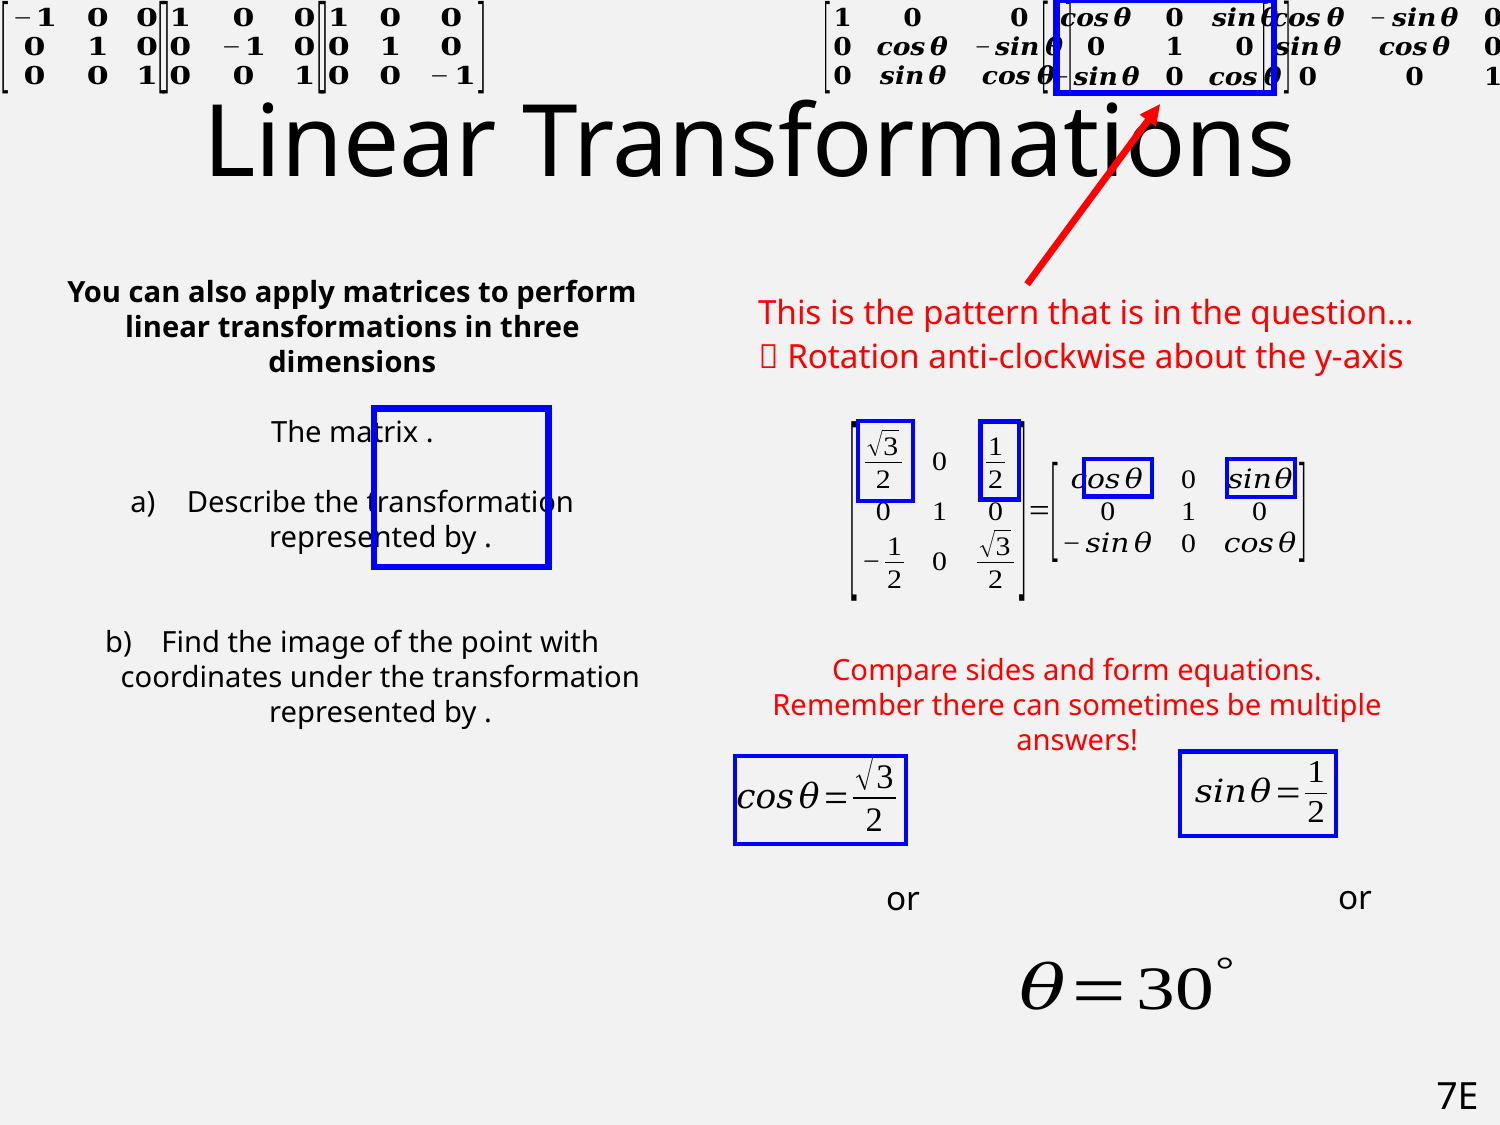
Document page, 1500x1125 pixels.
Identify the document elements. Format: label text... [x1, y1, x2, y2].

text_box 7E [1421, 1064, 1494, 1125]
text_box [1226, 458, 1296, 498]
text_box [1179, 764, 1337, 837]
text_box Compare sides and form equations. Remember there can sometimes be multiple answers! [745, 644, 1409, 764]
text_box This is the pattern that is in the question… [743, 283, 1430, 339]
text_box [373, 408, 550, 568]
text_box [1055, 0, 1275, 94]
text_box [1083, 458, 1153, 498]
text_box [857, 420, 914, 502]
text_box [734, 755, 907, 845]
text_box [1027, 104, 1160, 285]
title Linear Transformations [103, 35, 1397, 253]
text_box  Rotation anti-clockwise about the y-axis [743, 328, 1420, 383]
text_box [979, 420, 1020, 501]
